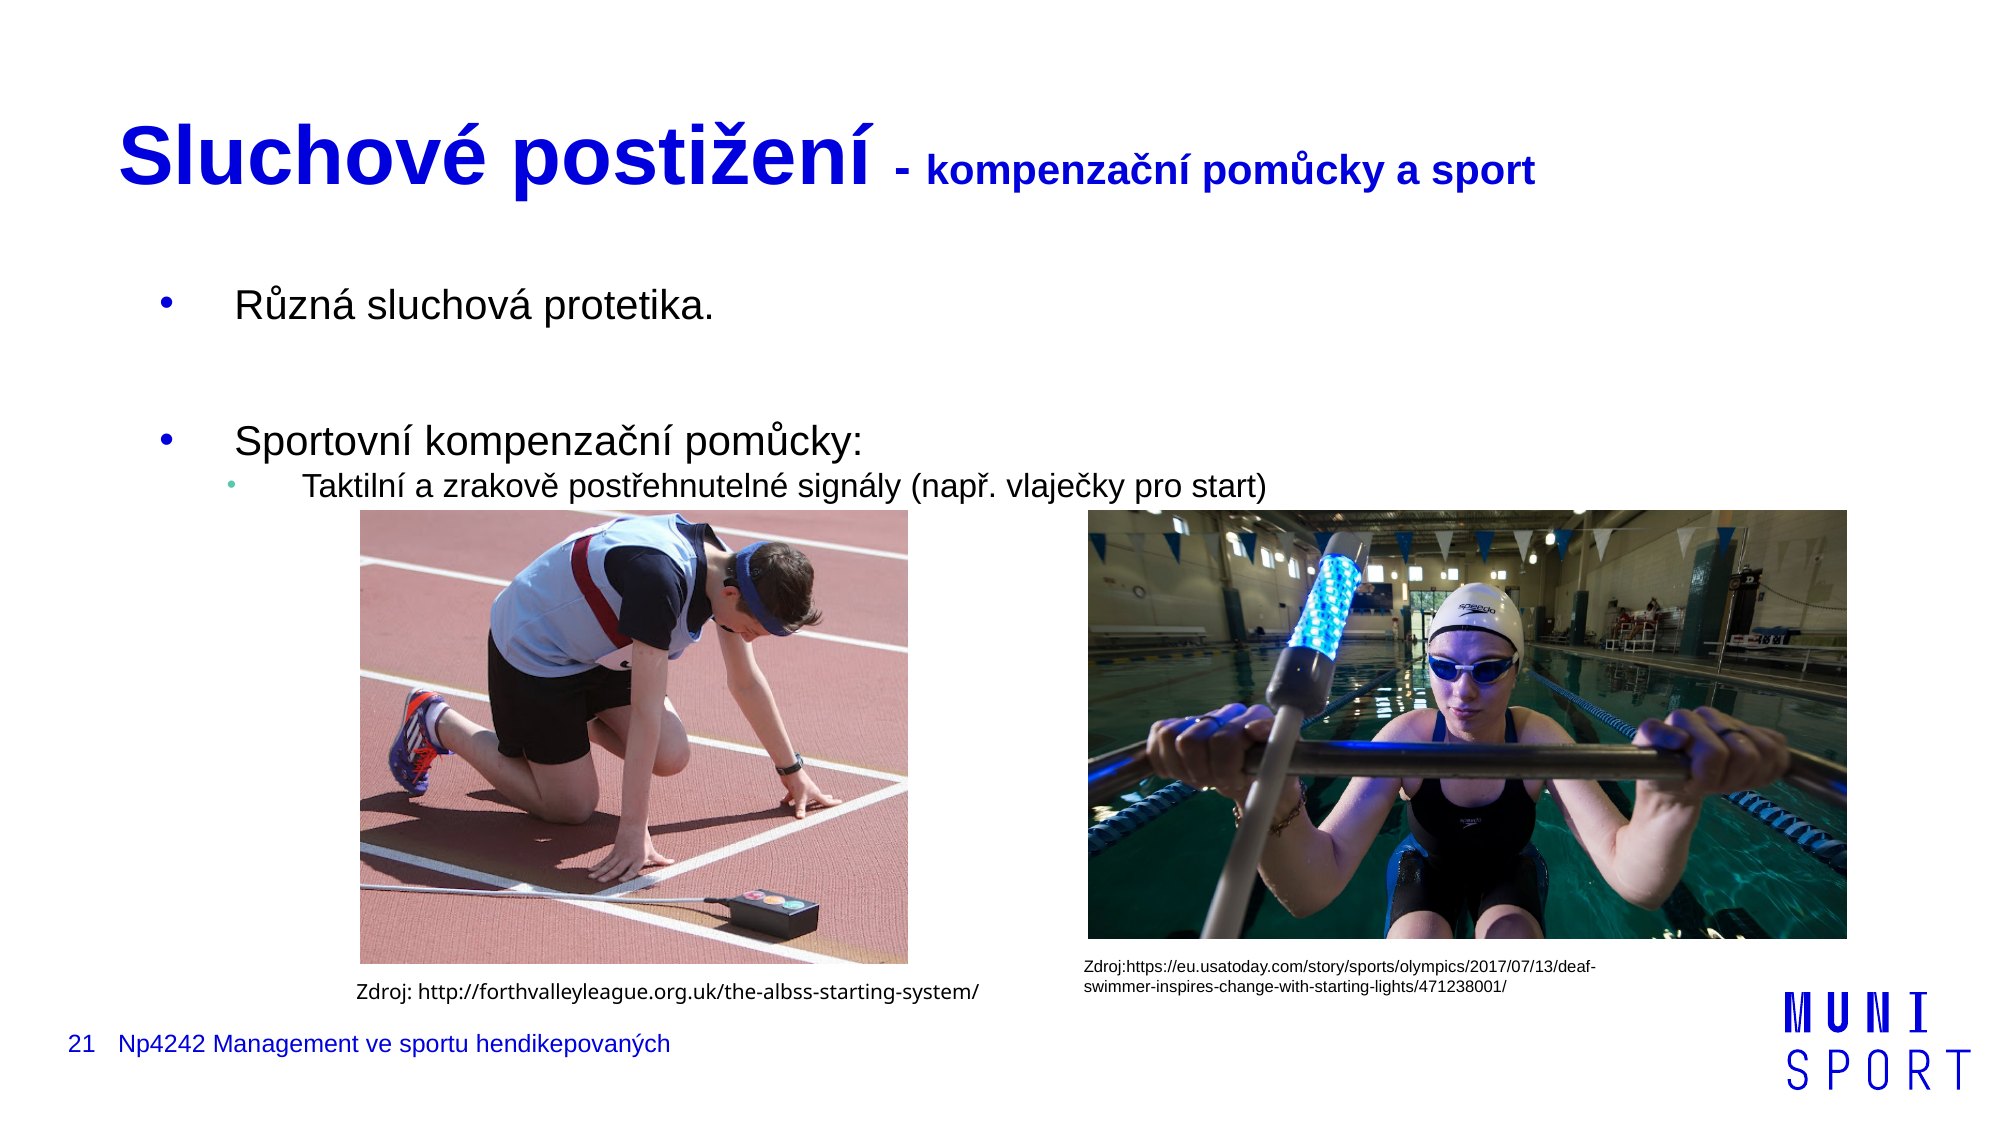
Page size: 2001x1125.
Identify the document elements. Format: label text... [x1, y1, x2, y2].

picture [1088, 510, 1847, 940]
title Sluchové postižení - kompenzační pomůcky a sport [118, 118, 1883, 193]
slide_number 21 [67, 1021, 110, 1063]
text_box Zdroj: http://forthvalleyleague.org.uk/the-albss-starting-system/ [341, 971, 1194, 1012]
text_box Zdroj:https://eu.usatoday.com/story/sports/olympics/2017/07/13/deaf-swimmer-inspires-change-with-starting-lights/471238001/ [1068, 948, 1624, 1004]
footer Np4242 Management ve sportu hendikepovaných [118, 1021, 1418, 1063]
list Různá sluchová protetika. Sportovní kompenzační pomůcky: Taktilní a zrakově postřehnutelné signály (např. vlaječky pro start) [118, 277, 1438, 957]
picture [360, 510, 908, 964]
